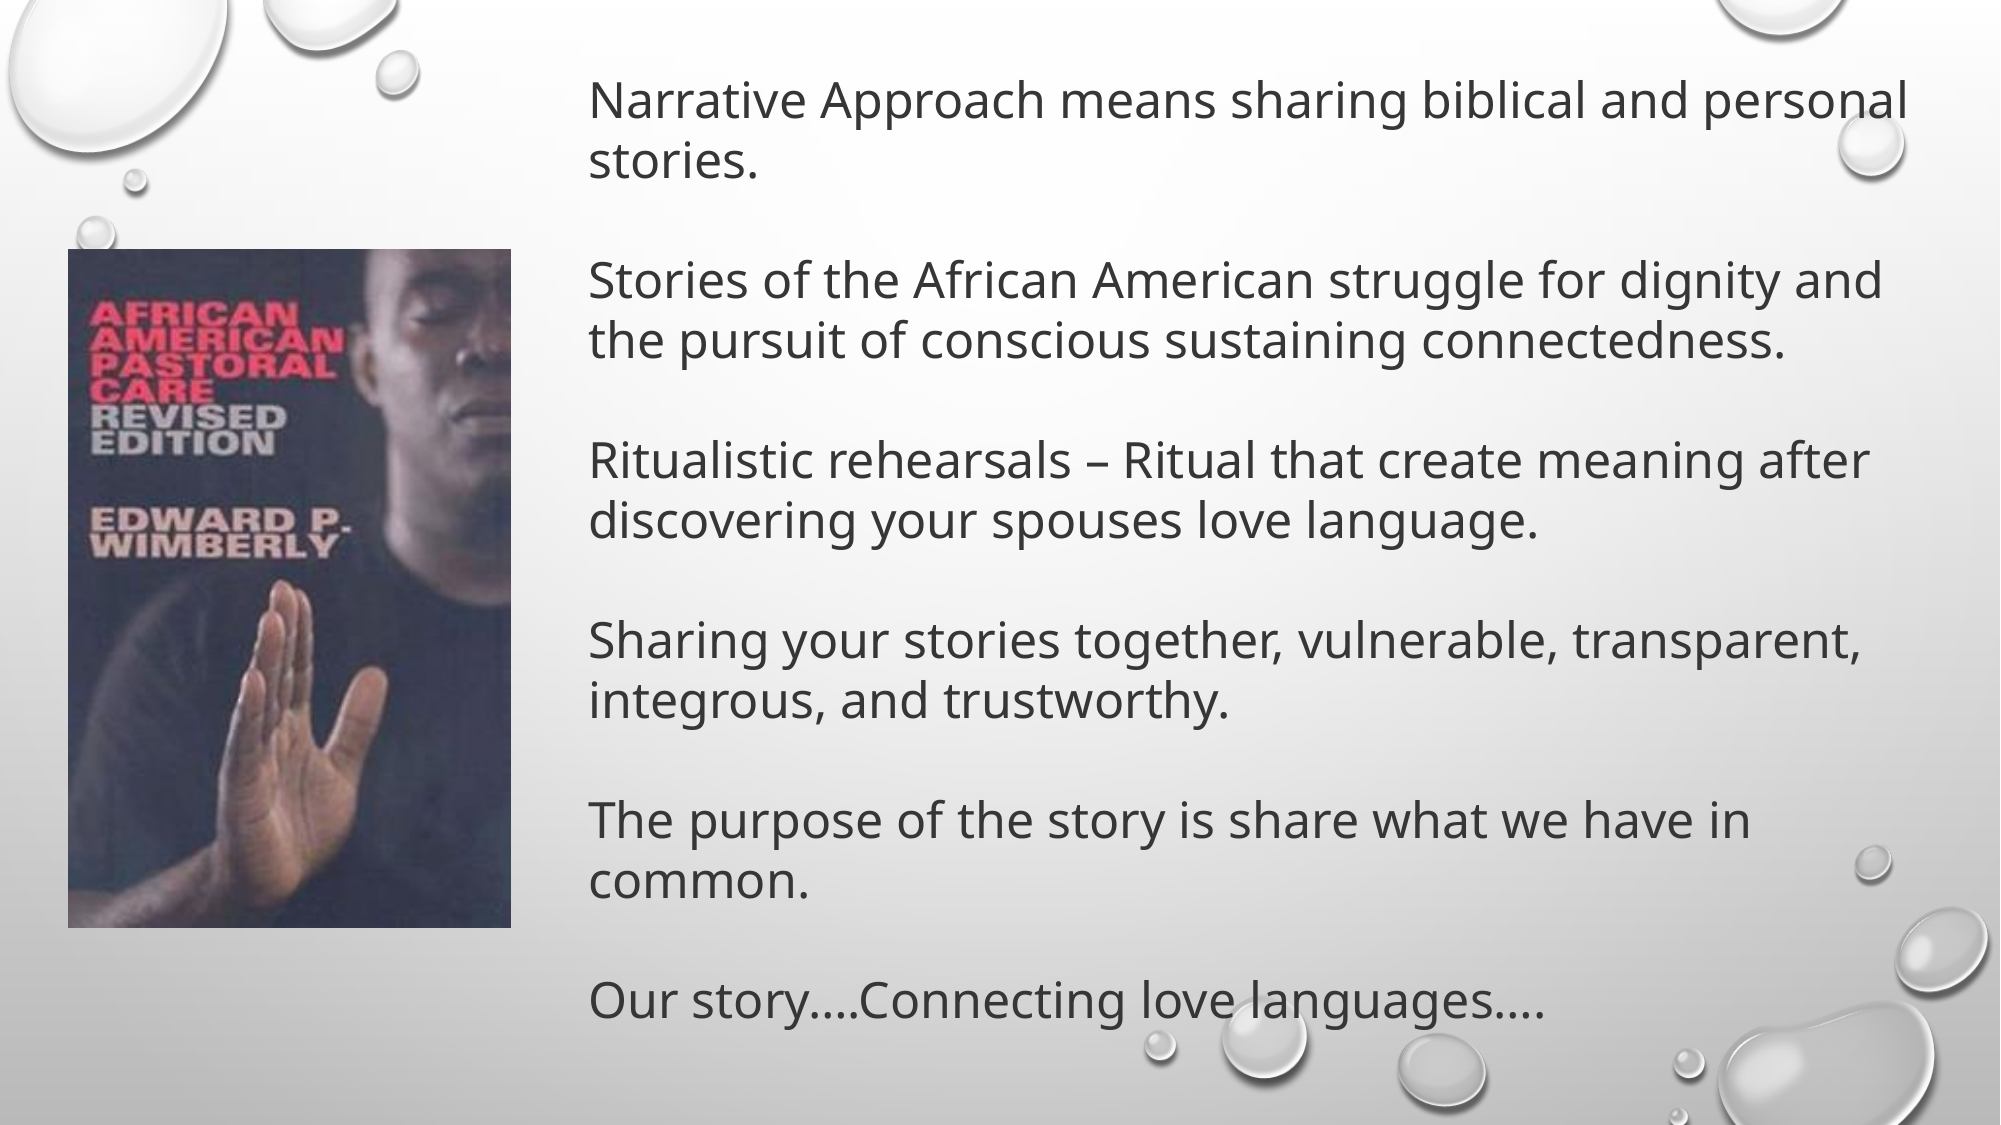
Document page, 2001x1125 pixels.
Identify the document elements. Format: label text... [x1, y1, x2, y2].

text_box Narrative Approach means sharing biblical and personal stories. Stories of the African American struggle for dignity and the pursuit of conscious sustaining connectedness. Ritualistic rehearsals – Ritual that create meaning after discovering your spouses love language. Sharing your stories together, vulnerable, transparent, integrous, and trustworthy. The purpose of the story is share what we have in common. Our story….Connecting love languages…. [573, 60, 1949, 1036]
picture [0, 0, 2000, 1125]
